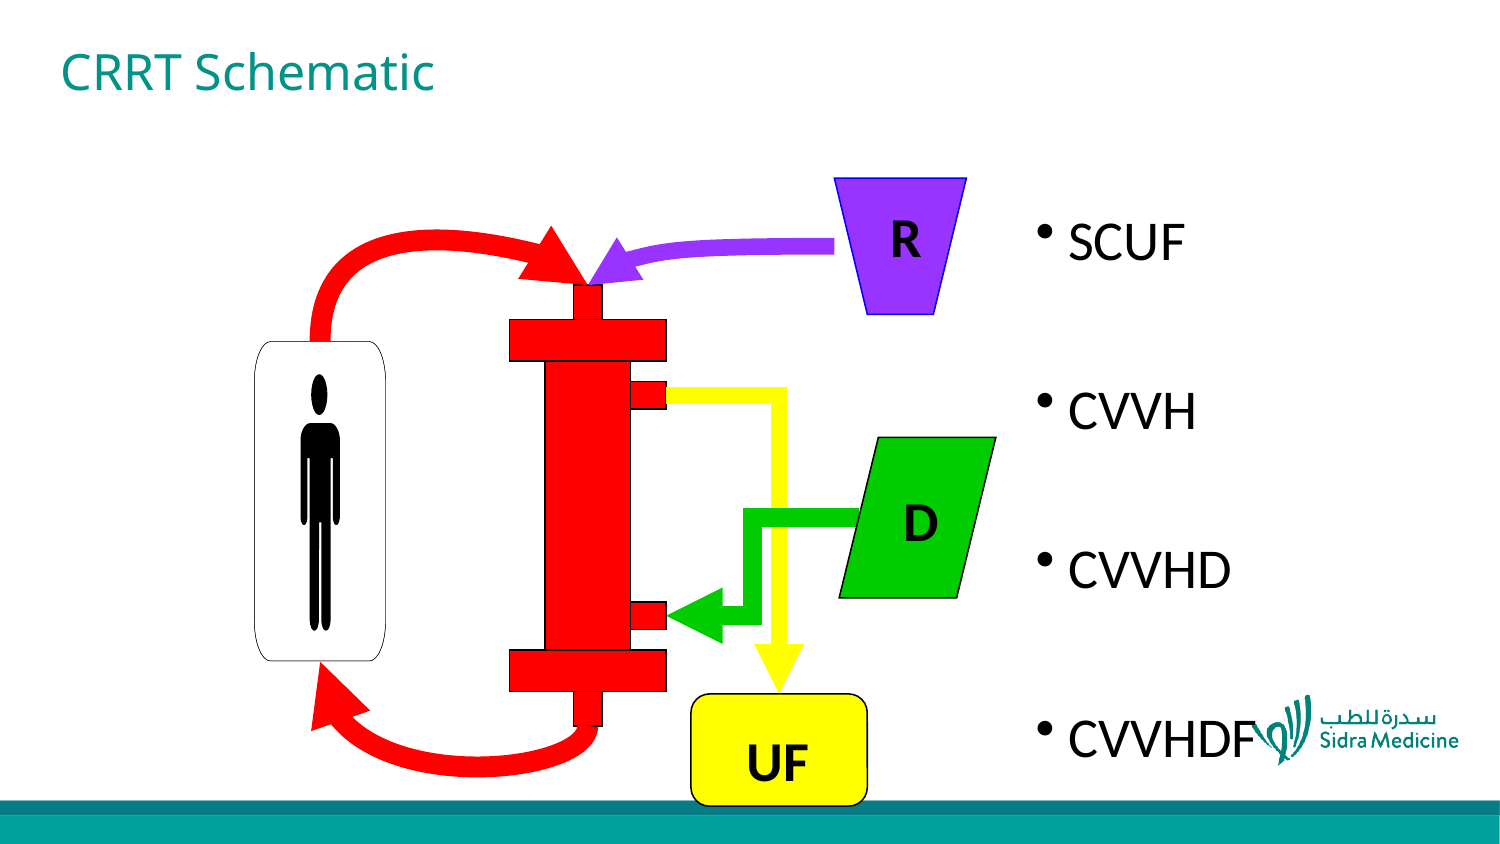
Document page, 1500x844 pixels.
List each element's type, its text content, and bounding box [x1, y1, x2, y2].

title CRRT Schematic [60, 47, 917, 94]
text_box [665, 623, 868, 807]
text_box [253, 340, 314, 663]
text_box CVVHD [1020, 525, 1313, 608]
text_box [587, 177, 967, 315]
picture [0, 0, 1500, 844]
text_box CVVH [1020, 365, 1275, 448]
text_box SCUF [1020, 196, 1257, 280]
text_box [665, 395, 868, 436]
text_box CVVHDF [1020, 693, 1313, 776]
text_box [592, 324, 667, 727]
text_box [665, 437, 997, 616]
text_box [319, 284, 589, 727]
